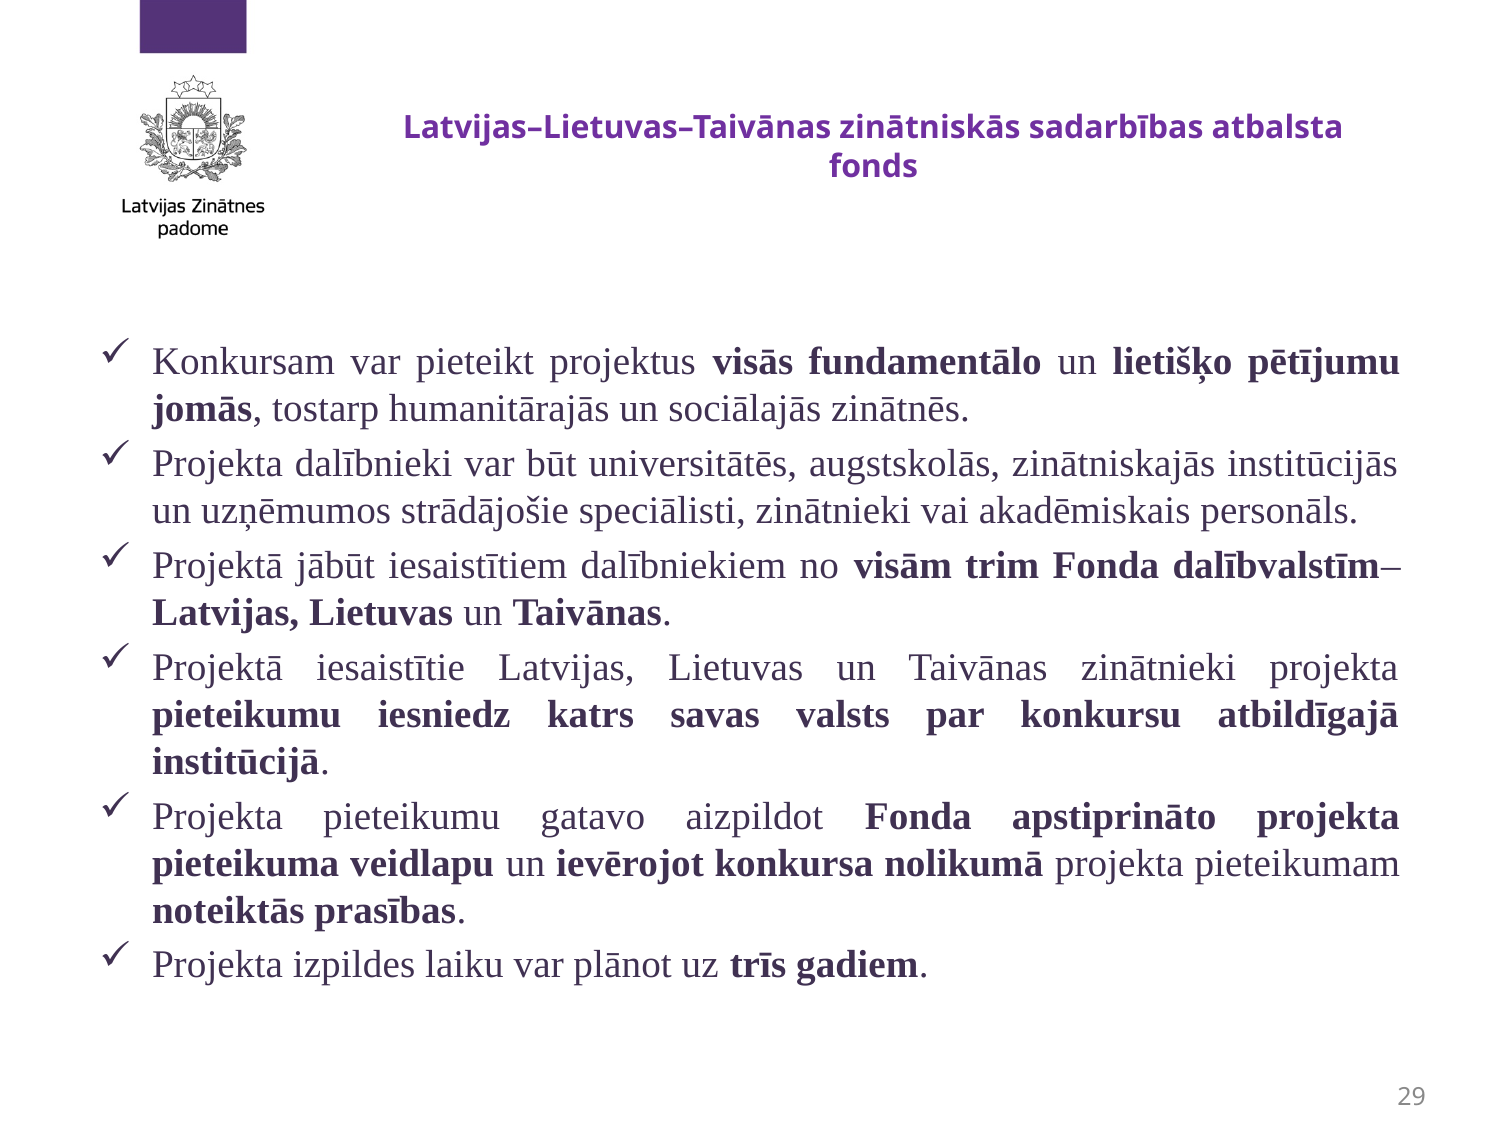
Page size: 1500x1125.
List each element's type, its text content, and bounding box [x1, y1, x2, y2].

slide_number 29 [1358, 1072, 1442, 1123]
title Latvijas–Lietuvas–Taivānas zinātniskās sadarbības atbalsta fonds [348, 99, 1399, 192]
picture [48, 0, 338, 321]
list Konkursam var pieteikt projektus visās fundamentālo un lietišķo pētījumu jomās, tostarp humanitārajās un sociālajās zinātnēs. Projekta dalībnieki var būt universitātēs, augstskolās, zinātniskajās institūcijās un uzņēmumos strādājošie speciālisti, zinātnieki vai akadēmiskais personāls. Projektā jābūt iesaistītiem dalībniekiem no visām trim Fonda dalībvalstīm– Latvijas, Lietuvas un Taivānas. Projektā iesaistītie Latvijas, Lietuvas un Taivānas zinātnieki projekta pieteikumu iesniedz katrs savas valsts par konkursu atbildīgajā institūcijā. Projekta pieteikumu gatavo aizpildot Fonda apstiprināto projekta pieteikuma veidlapu un ievērojot konkursa nolikumā projekta pieteikumam noteiktās prasības. Projekta izpildes laiku var plānot uz trīs gadiem. [83, 327, 1417, 1046]
